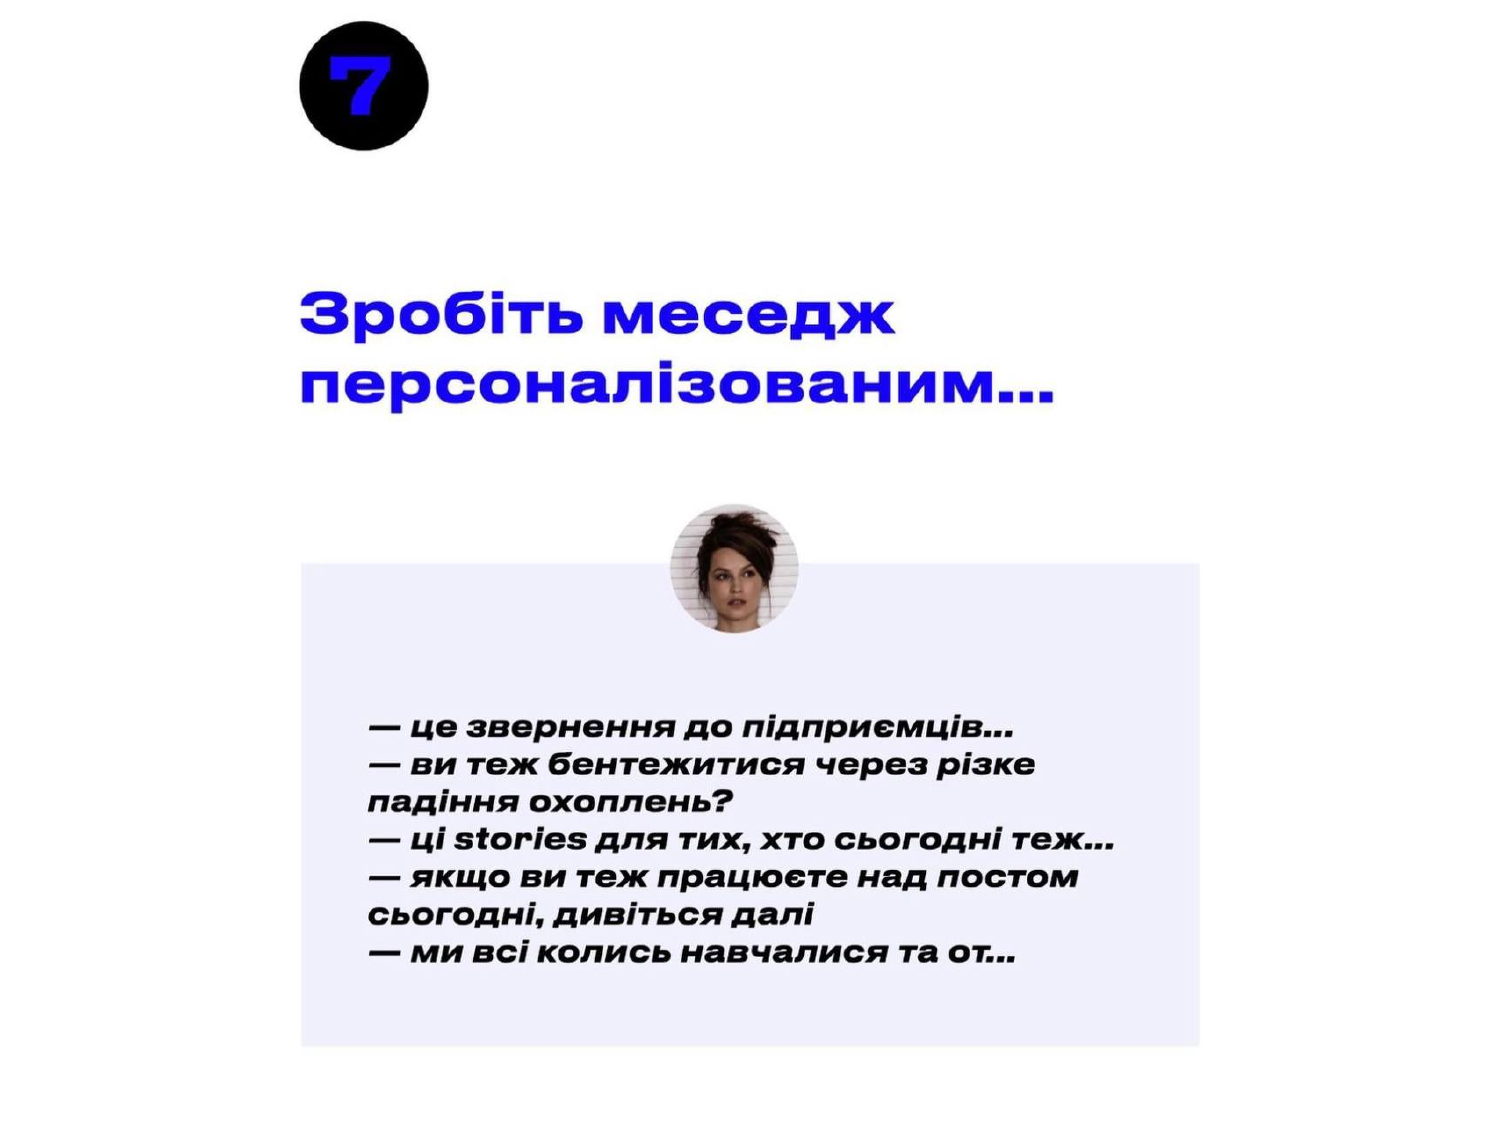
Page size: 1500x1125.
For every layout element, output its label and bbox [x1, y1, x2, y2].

picture [255, 0, 1244, 1125]
